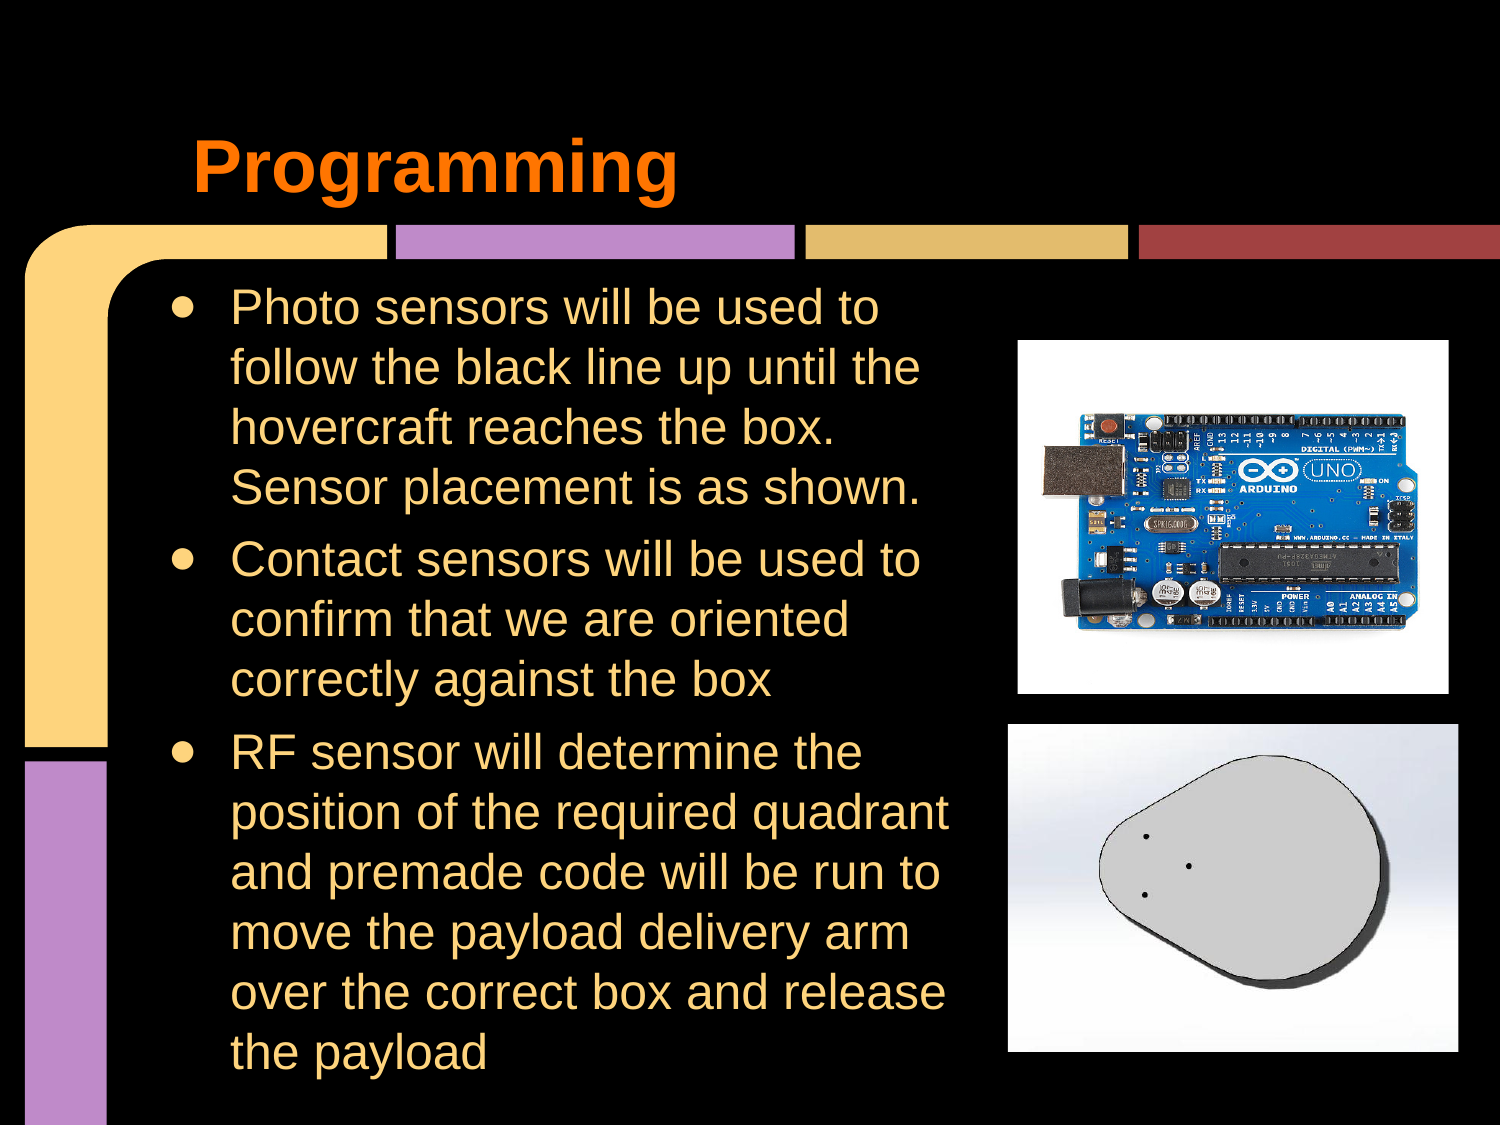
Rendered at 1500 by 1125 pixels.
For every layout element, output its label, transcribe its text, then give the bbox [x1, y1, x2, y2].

list Photo sensors will be used to follow the black line up until the hovercraft reaches the box. Sensor placement is as shown. Contact sensors will be used to confirm that we are oriented correctly against the box RF sensor will determine the position of the required quadrant and premade code will be run to move the payload delivery arm over the correct box and release the payload [140, 259, 1018, 1078]
text_box [1007, 724, 1459, 1052]
text_box [1017, 340, 1449, 694]
title Programming [140, 35, 1425, 223]
